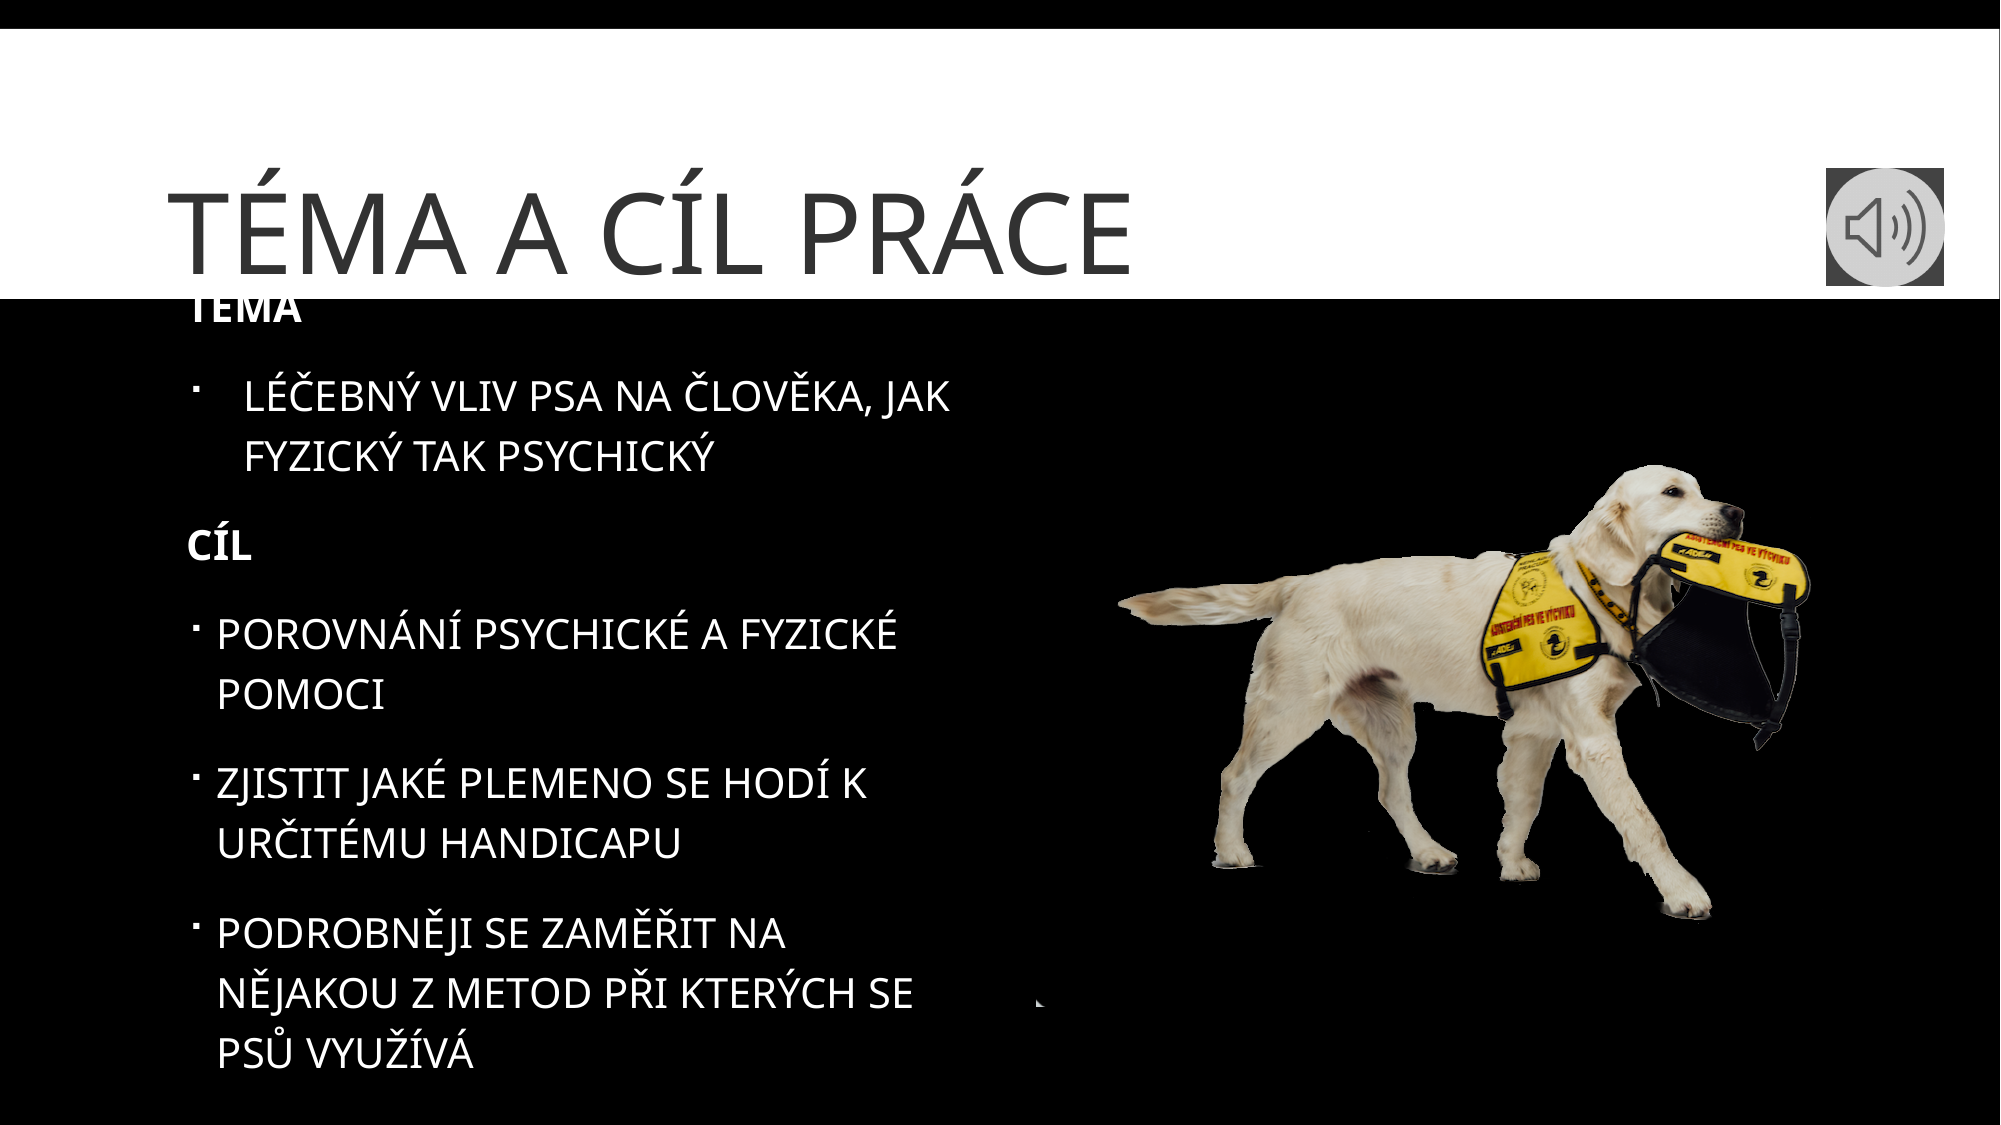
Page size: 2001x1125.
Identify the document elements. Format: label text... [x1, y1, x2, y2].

title Téma A CÍL PRÁCE [152, 117, 1158, 306]
picture [1825, 166, 1946, 288]
picture [1036, 356, 1881, 1008]
list TÉMA LÉČEBNÝ VLIV PSA NA ČLOVĚKA, JAK FYZICKÝ TAK PSYCHICKÝ CÍL POROVNÁNÍ PSYCHICKÉ A FYZICKÉ POMOCI ZJISTIT JAKÉ PLEMENO SE HODÍ K URČITÉMU HANDICAPU PODROBNĚJI SE ZAMĚŘIT NA NĚJAKOU Z METOD PŘI KTERÝCH SE PSŮ VYUŽÍVÁ [171, 436, 991, 1066]
